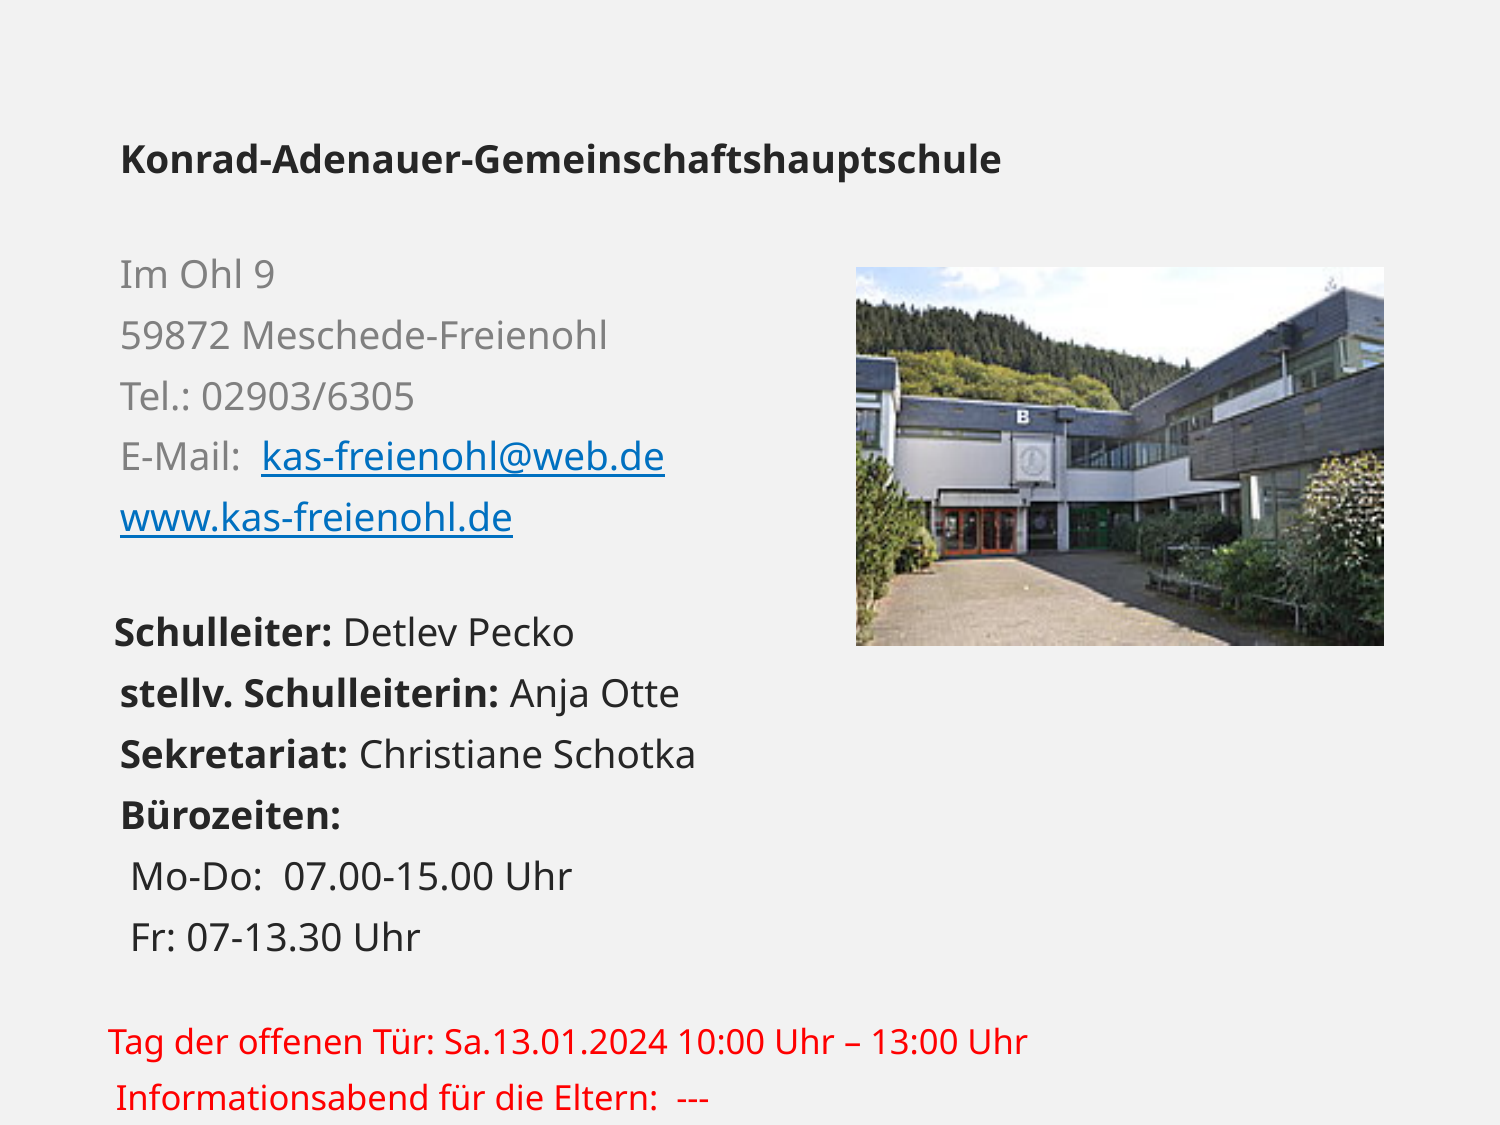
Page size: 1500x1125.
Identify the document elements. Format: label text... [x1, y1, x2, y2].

picture [856, 267, 1384, 646]
list Konrad-Adenauer-Gemeinschaftshauptschule Im Ohl 9 59872 Meschede-Freienohl Tel.: 02903/6305 E-Mail: kas-freienohl@web.de www.kas-freienohl.de Schulleiter: Detlev Pecko stellv. Schulleiterin: Anja Otte Sekretariat: Christiane Schotka Bürozeiten: Mo-Do: 07.00-15.00 Uhr Fr: 07-13.30 Uhr Tag der offenen Tür: Sa.13.01.2024 10:00 Uhr – 13:00 Uhr Informationsabend für die Eltern: --- [64, 78, 1471, 1125]
